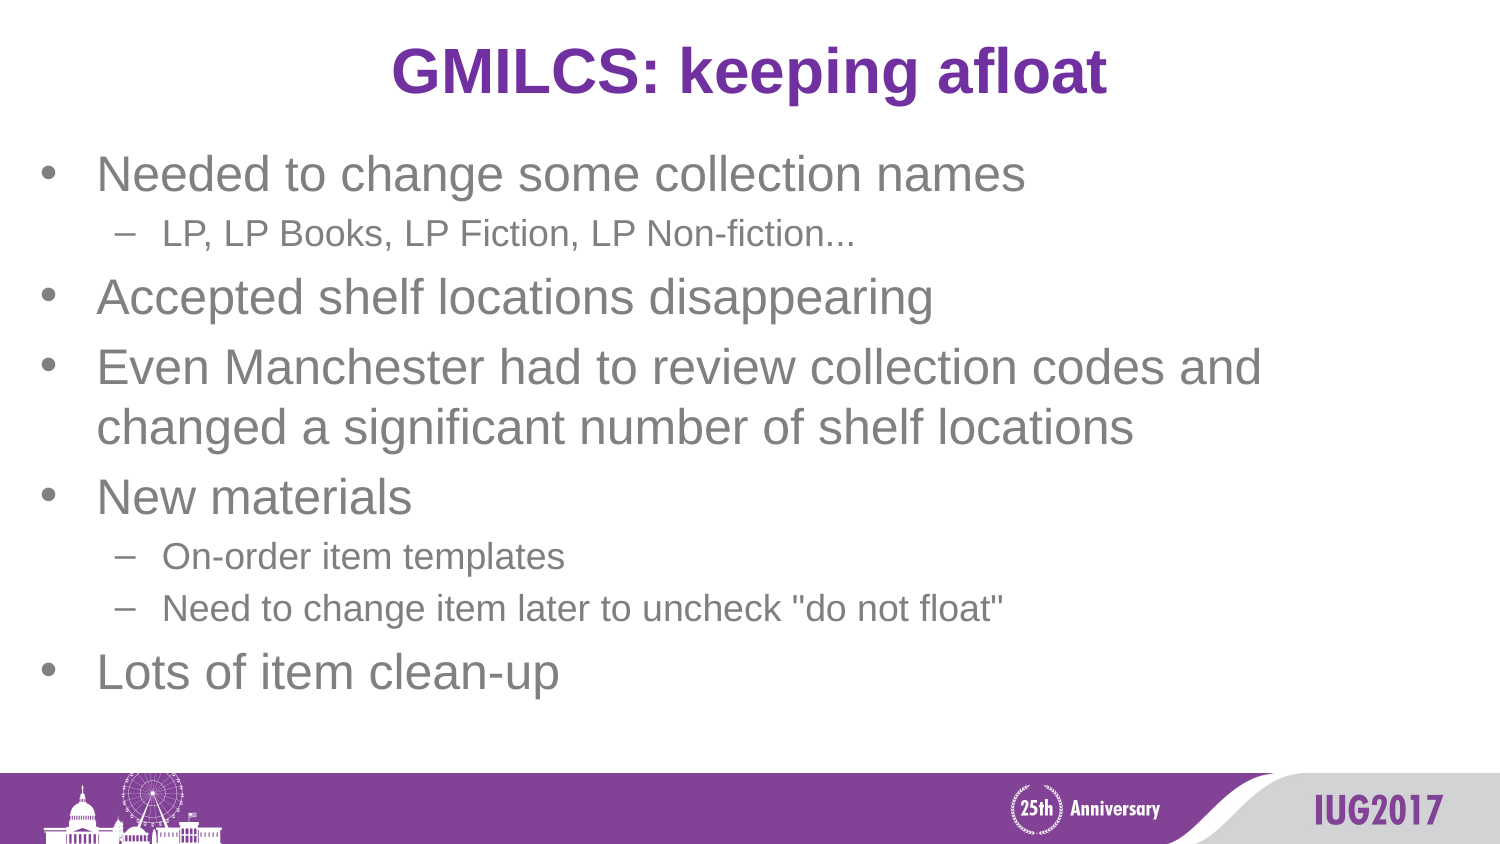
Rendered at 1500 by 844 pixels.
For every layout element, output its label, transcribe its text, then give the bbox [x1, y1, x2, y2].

title GMILCS: keeping afloat [24, 21, 1475, 114]
list Needed to change some collection names LP, LP Books, LP Fiction, LP Non-fiction... Accepted shelf locations disappearing Even Manchester had to review collection codes and changed a significant number of shelf locations New materials On-order item templates Need to change item later to uncheck "do not float" Lots of item clean-up [24, 134, 1475, 747]
picture [0, 773, 1500, 844]
